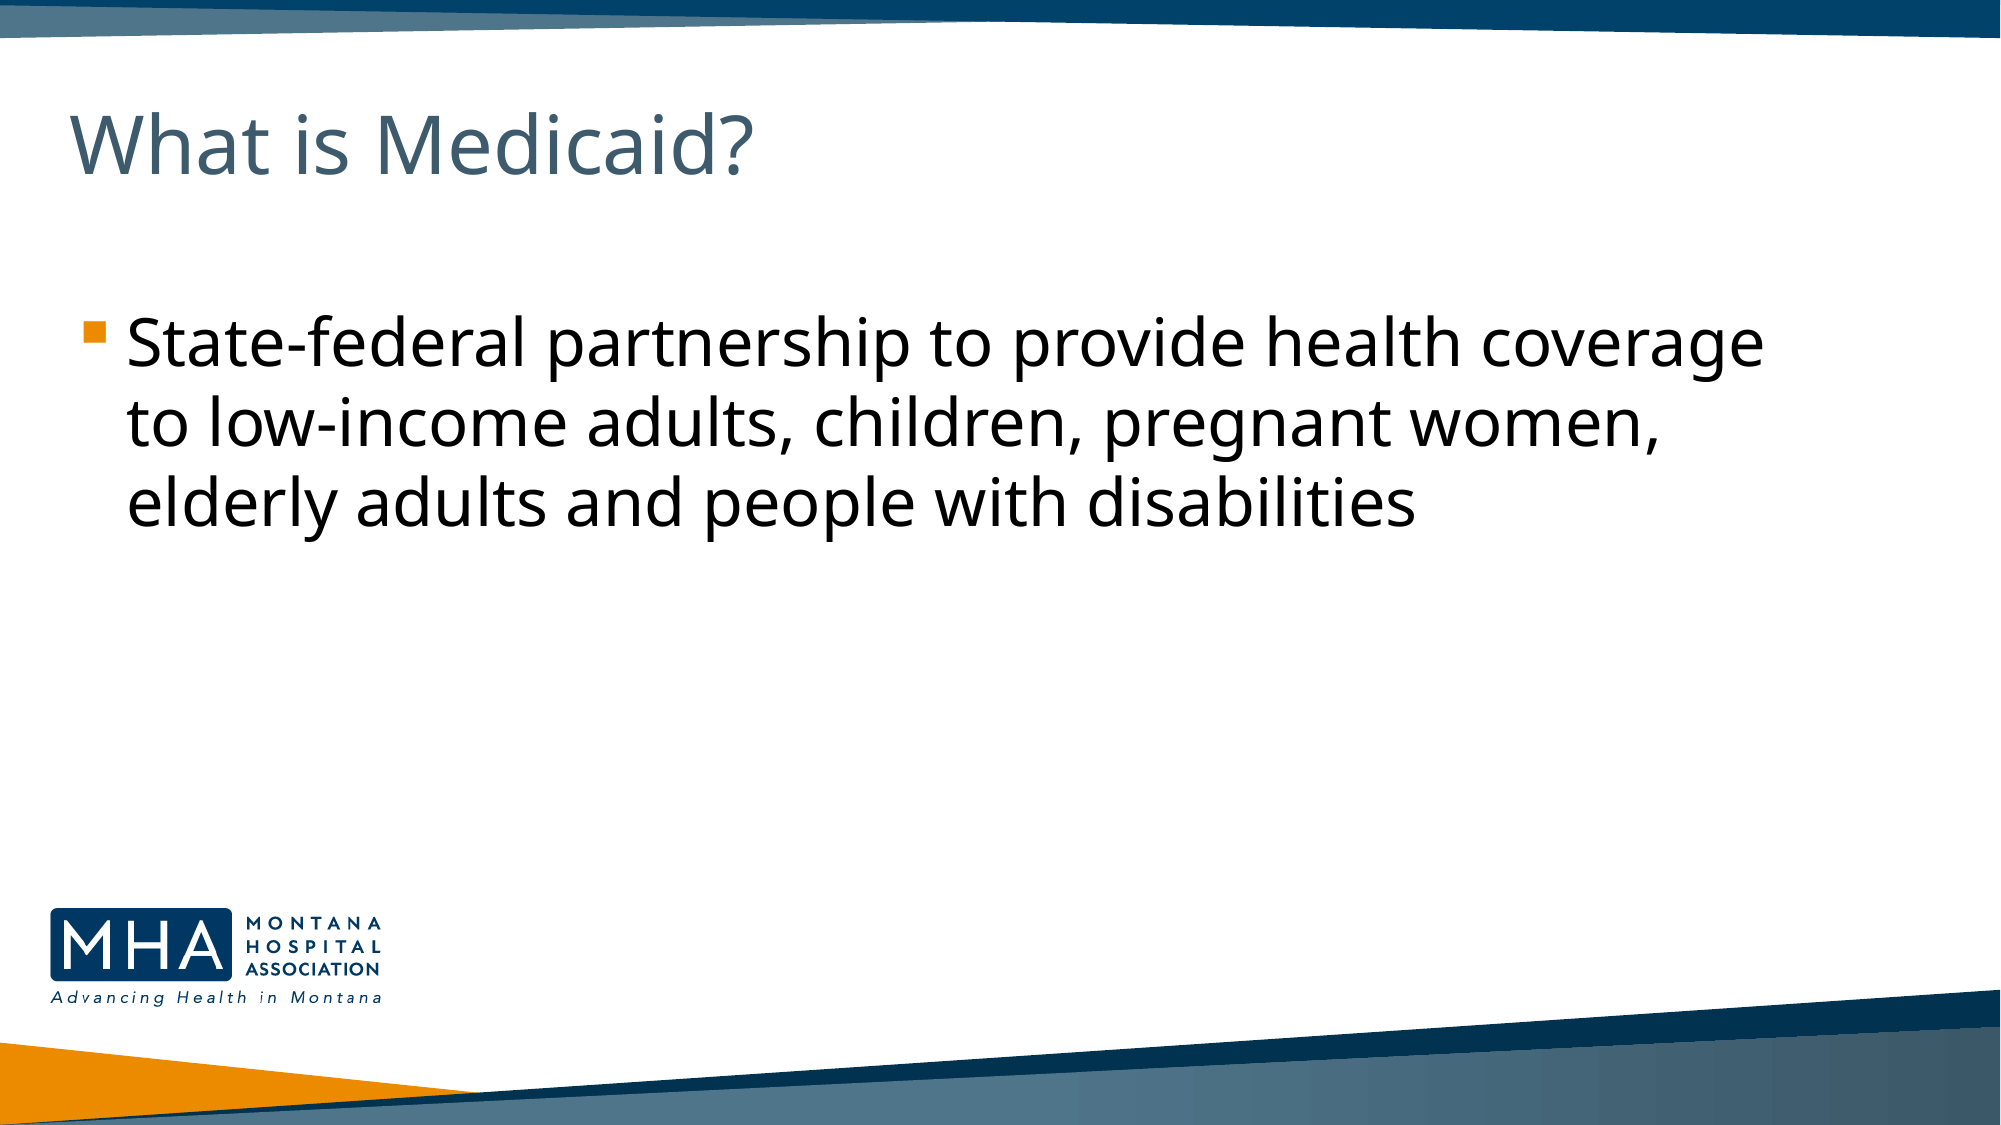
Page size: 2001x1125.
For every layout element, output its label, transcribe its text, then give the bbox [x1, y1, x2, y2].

picture [41, 898, 393, 1013]
text_box State-federal partnership to provide health coverage to low-income adults, children, pregnant women, elderly adults and people with disabilities [62, 291, 1854, 547]
title What is Medicaid? [61, 84, 1788, 211]
